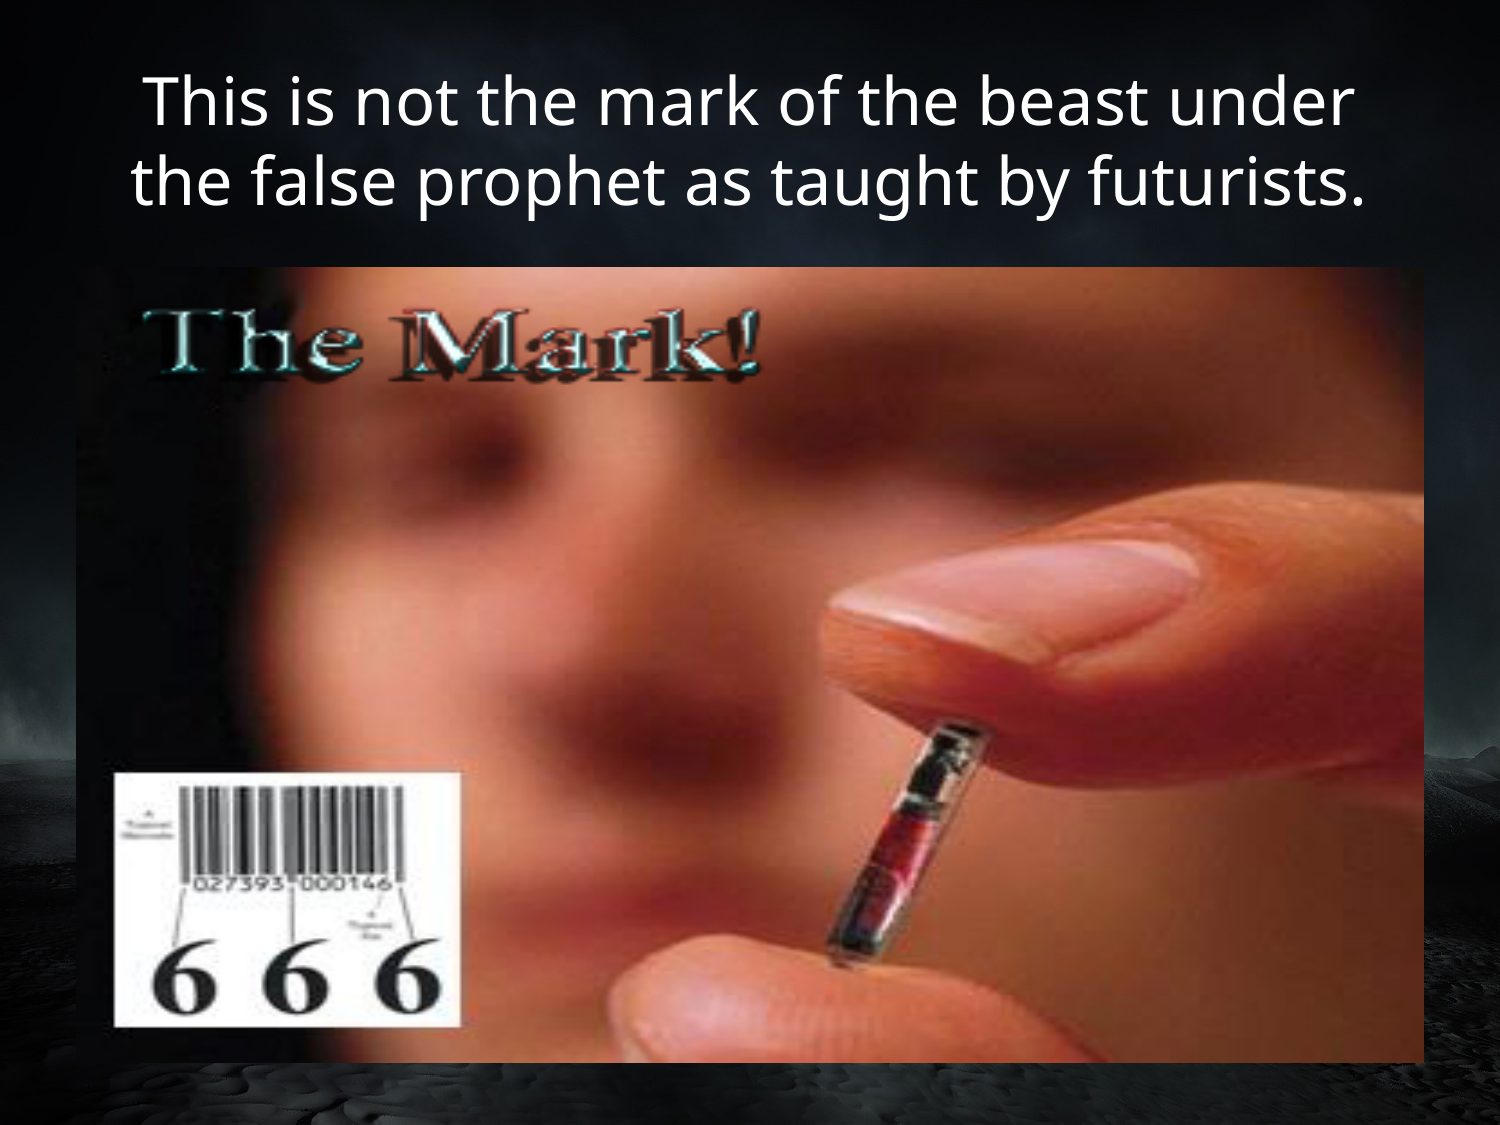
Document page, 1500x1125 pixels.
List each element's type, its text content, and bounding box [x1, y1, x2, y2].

picture [0, 0, 1500, 1125]
title This is not the mark of the beast under the false prophet as taught by futurists. [75, 45, 1425, 233]
